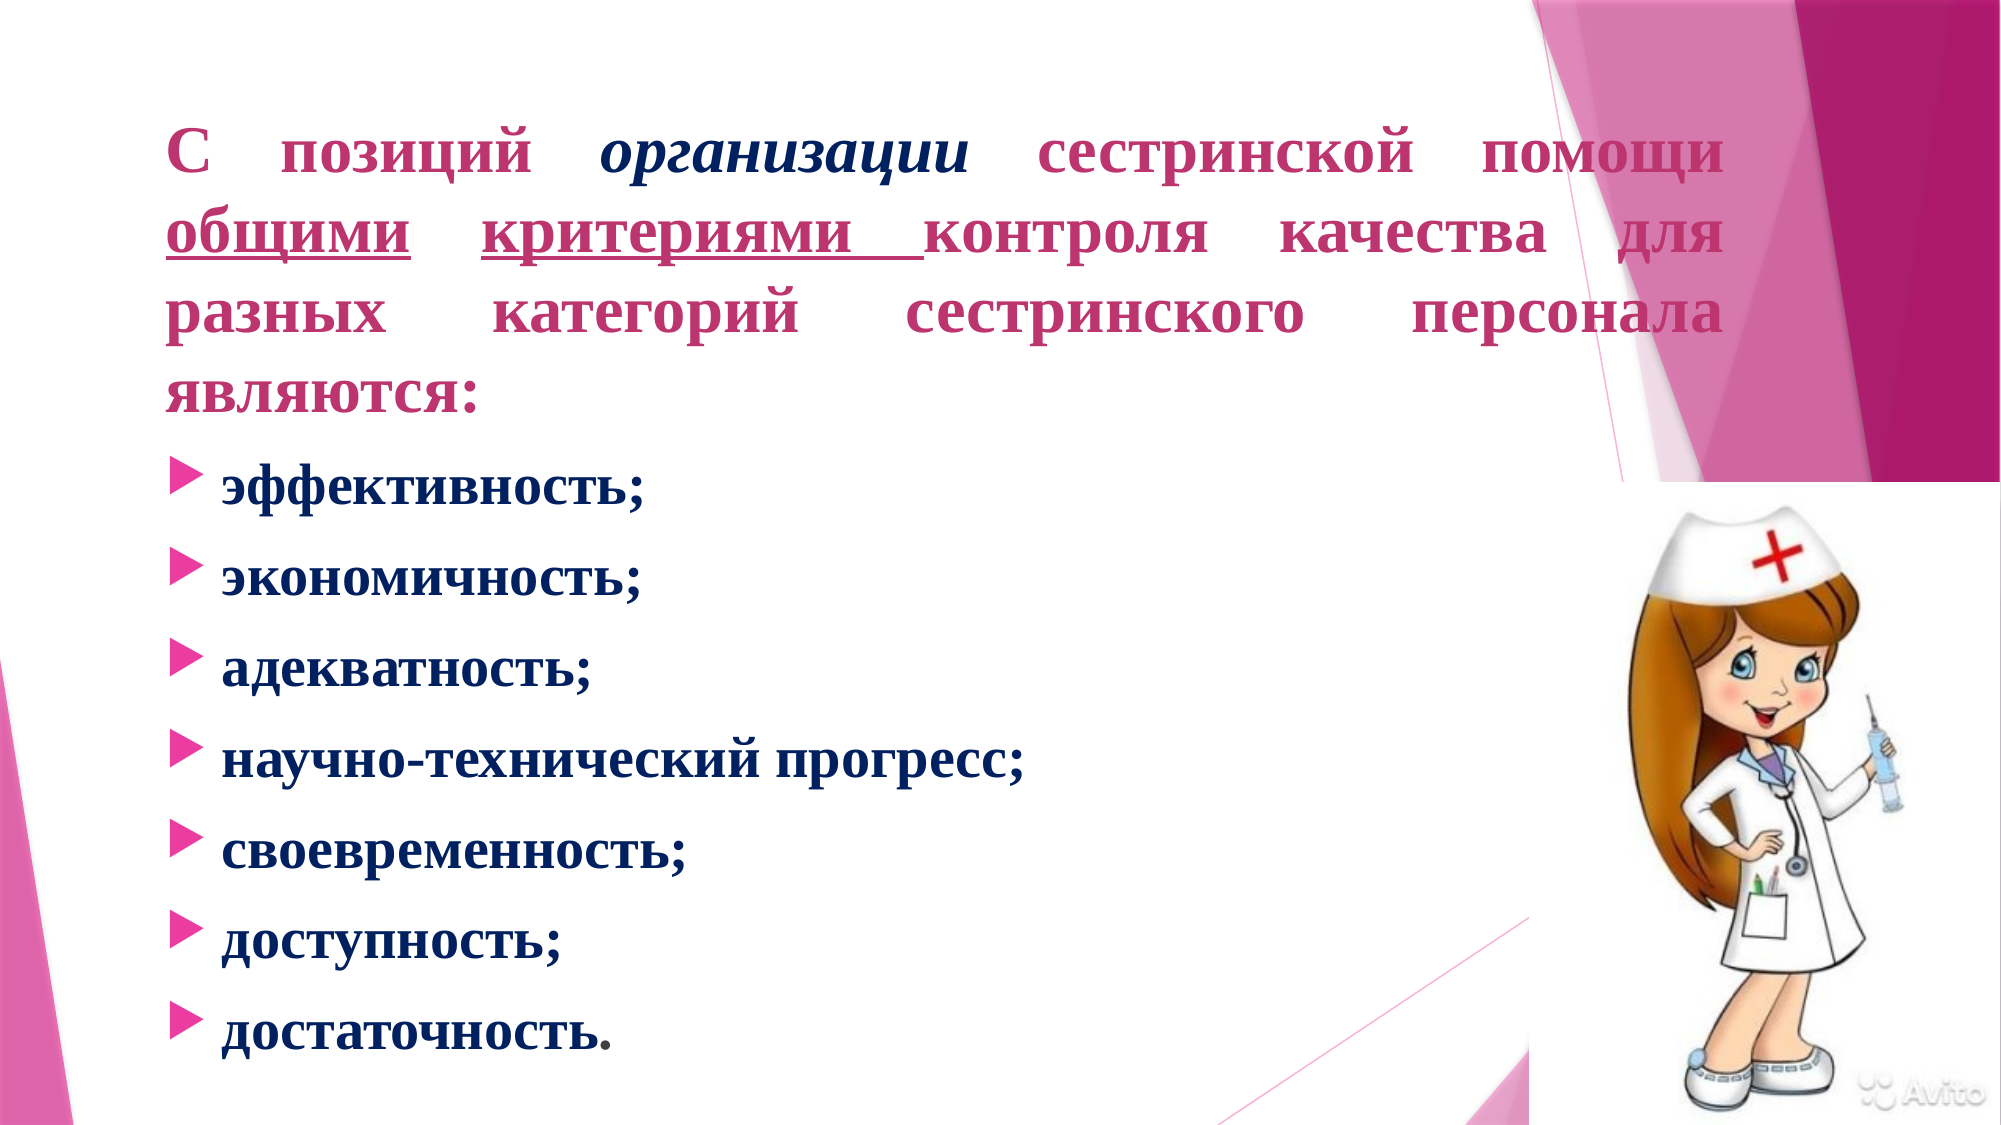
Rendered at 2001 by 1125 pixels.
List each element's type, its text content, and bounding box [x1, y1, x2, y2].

list С позиций организации сестринской помощи общими критериями контроля качества для разных категорий сестринского персонала являются: эффективность; экономичность; адекватность; научно-технический прогресс; своевременность; доступность; достаточность. [150, 98, 1741, 961]
picture [1529, 482, 2000, 1125]
